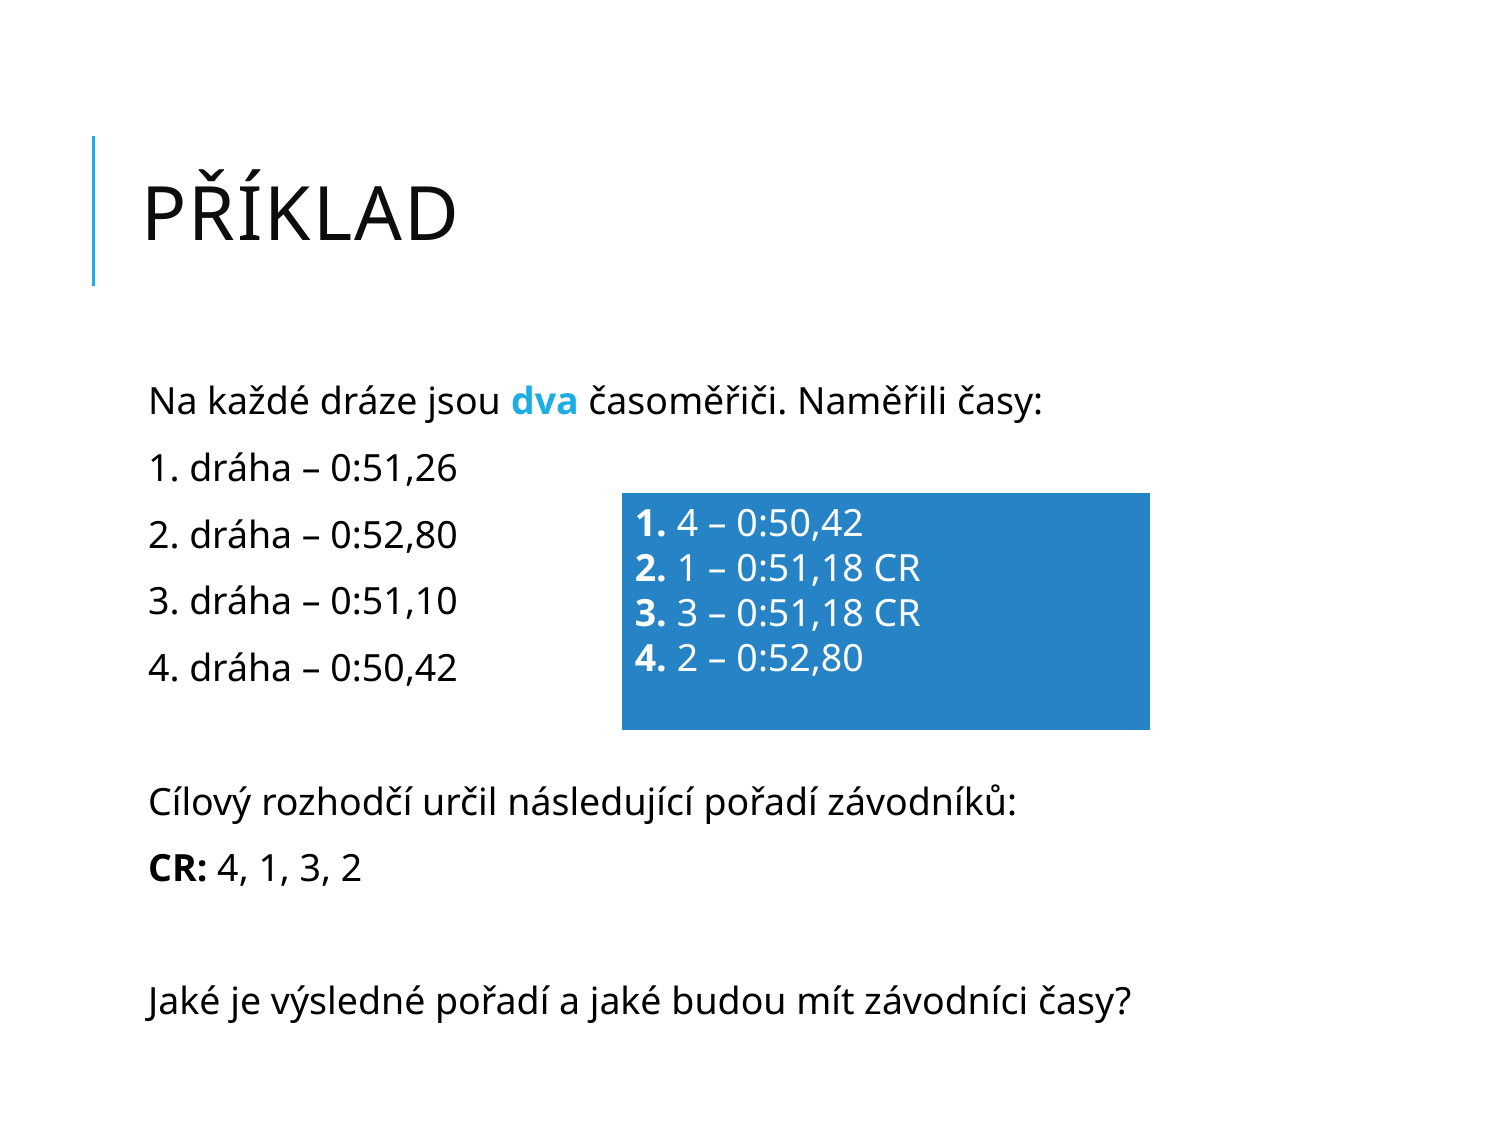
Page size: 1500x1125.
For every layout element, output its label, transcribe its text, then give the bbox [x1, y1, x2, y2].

title PŘÍKLAD [126, 96, 1322, 342]
list Na každé dráze jsou dva časoměřiči. Naměřili časy: 1. dráha – 0:51,26 2. dráha – 0:52,80 3. dráha – 0:51,10 4. dráha – 0:50,42 Cílový rozhodčí určil následující pořadí závodníků: CR: 4, 1, 3, 2 Jaké je výsledné pořadí a jaké budou mít závodníci časy? [126, 375, 1322, 1035]
text_box 1. 4 – 0:50,42 2. 1 – 0:51,18 CR 3. 3 – 0:51,18 CR 4. 2 – 0:52,80 [619, 490, 1153, 733]
